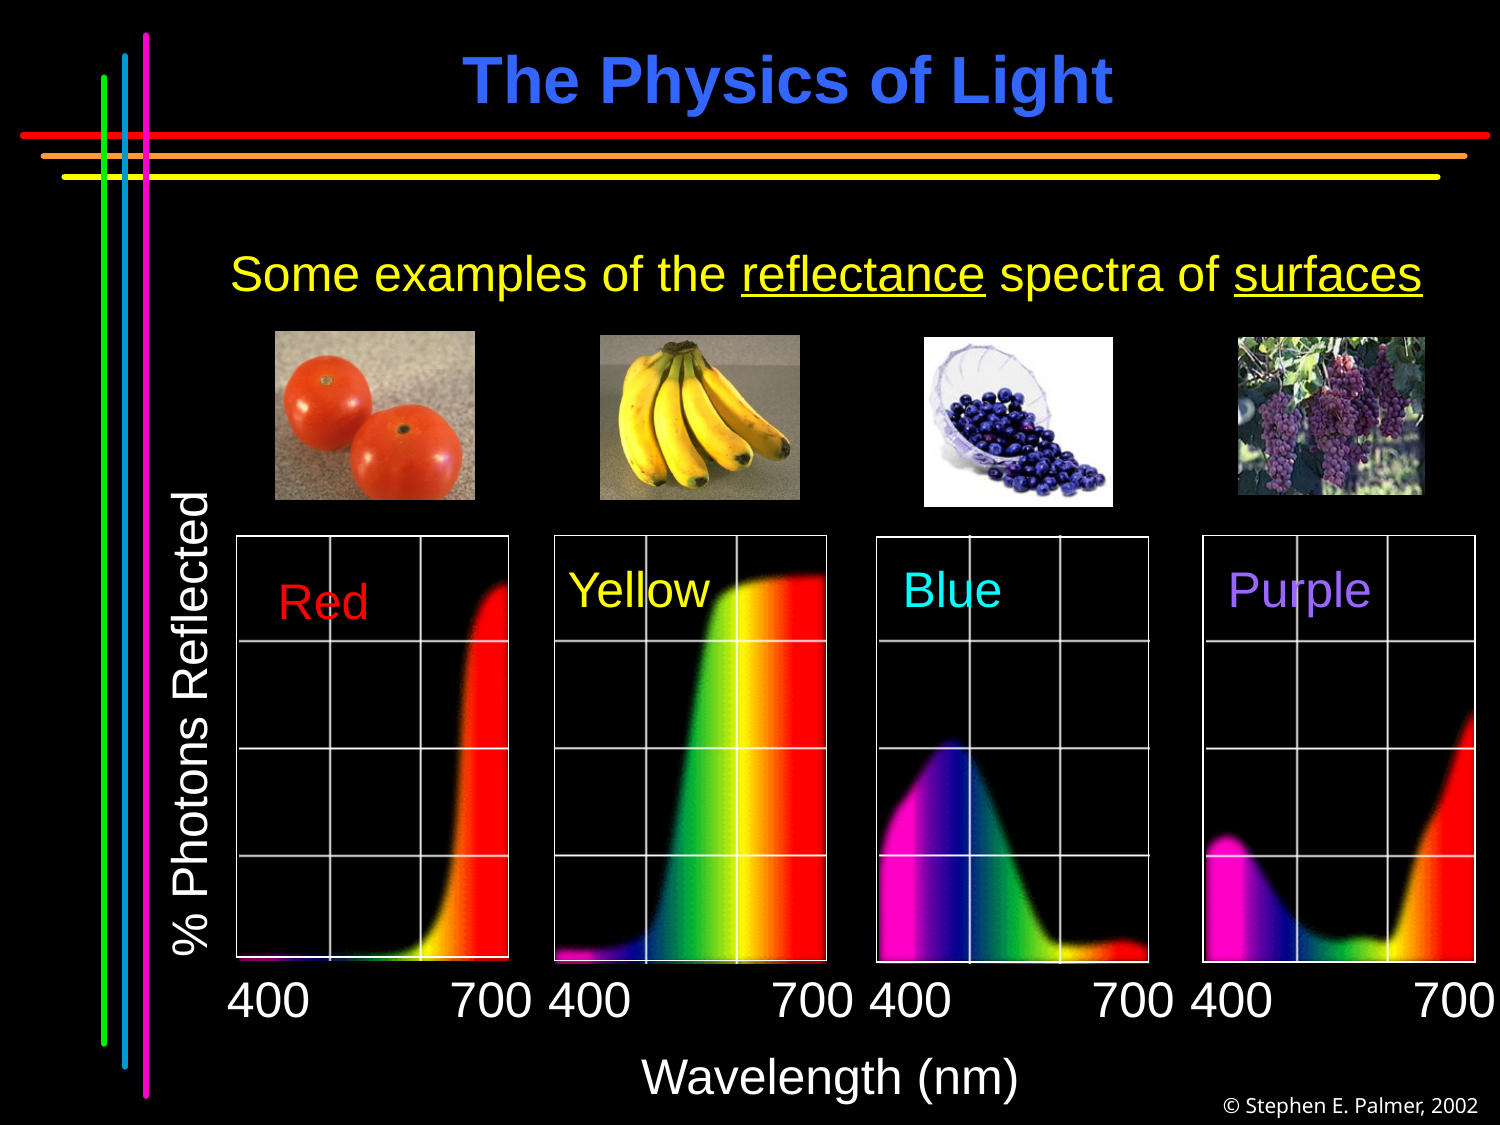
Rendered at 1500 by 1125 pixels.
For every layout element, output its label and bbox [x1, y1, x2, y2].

text_box [1174, 535, 1500, 1036]
text_box [853, 535, 1172, 1036]
text_box [274, 331, 1426, 507]
picture [0, 0, 1500, 1125]
text_box [533, 535, 852, 1036]
text_box [211, 535, 532, 1036]
